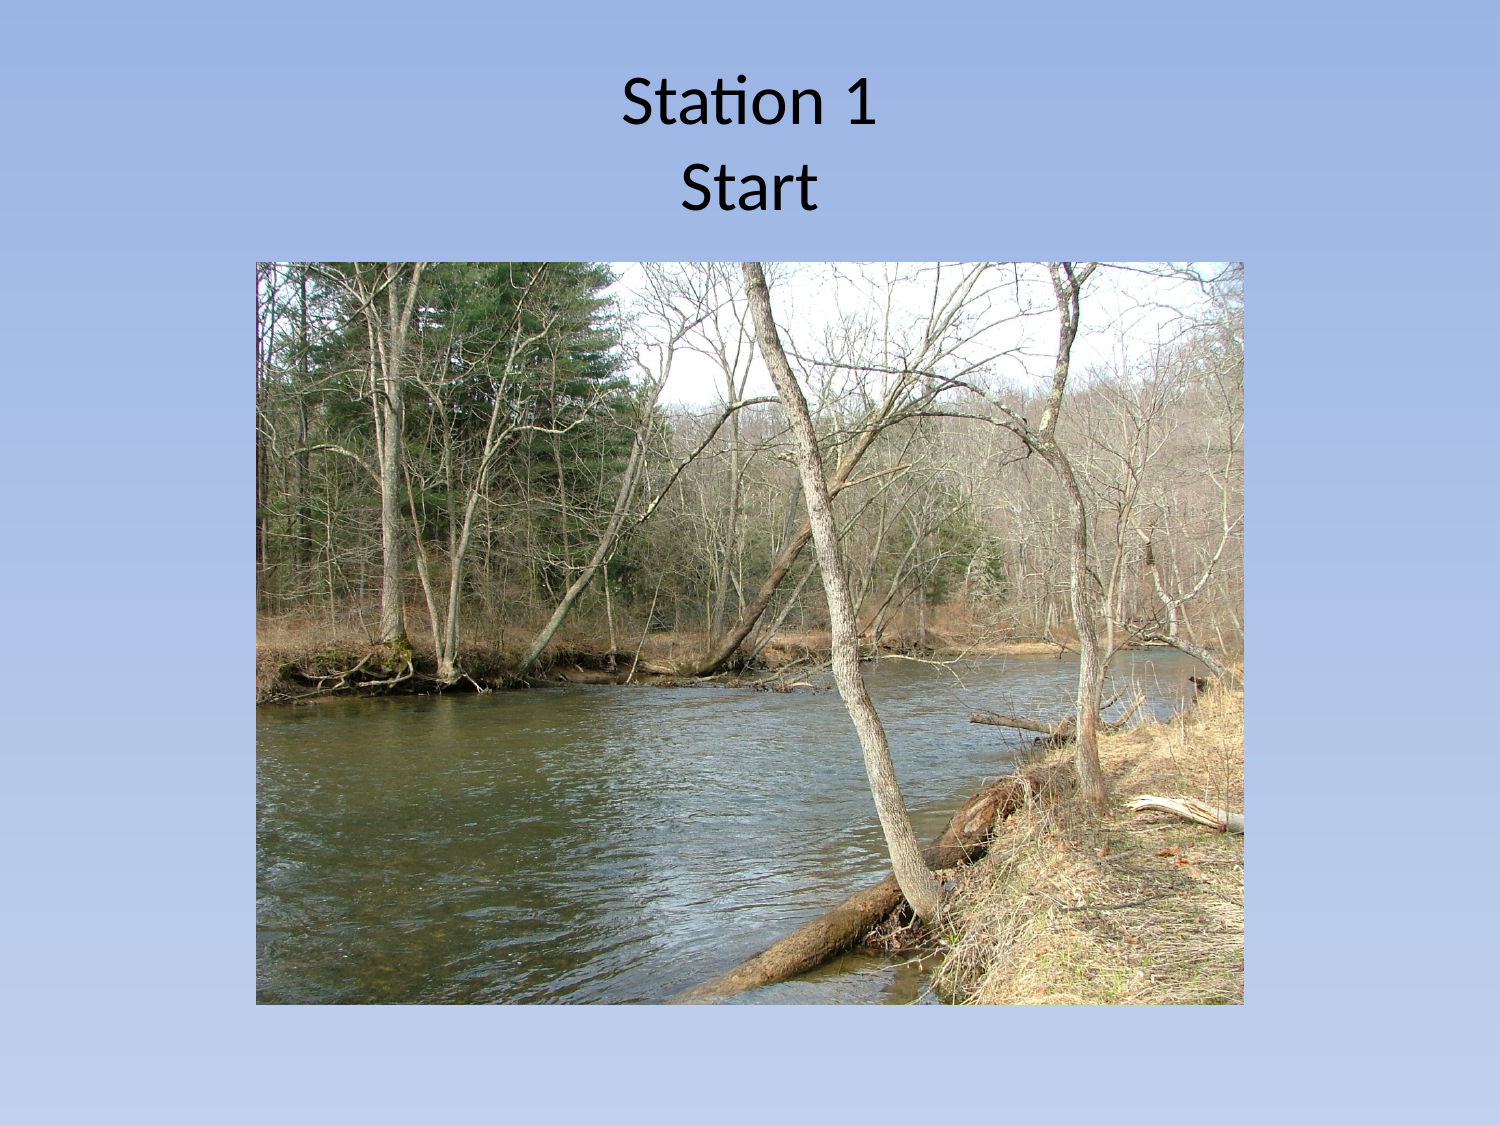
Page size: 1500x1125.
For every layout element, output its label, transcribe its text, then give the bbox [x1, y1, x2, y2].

title Station 1 Start [75, 45, 1425, 233]
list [256, 262, 1244, 1006]
